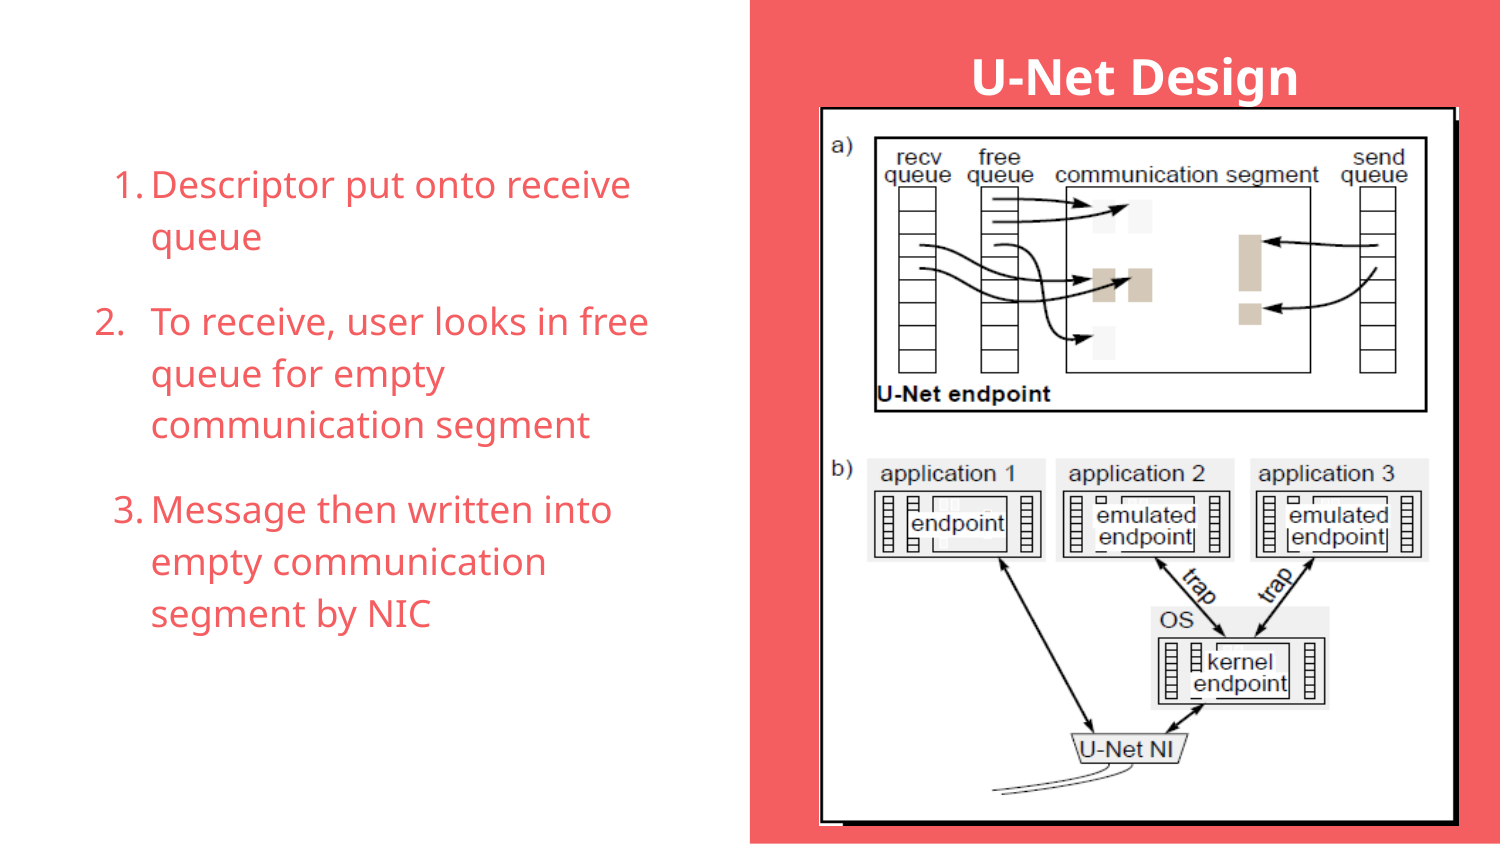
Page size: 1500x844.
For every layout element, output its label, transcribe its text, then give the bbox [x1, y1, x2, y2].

picture [819, 107, 1460, 826]
list Descriptor put onto receive queue To receive, user looks in free queue for empty communication segment Message then written into empty communication segment by NIC [60, 23, 691, 767]
title U-Net Design [803, 37, 1468, 120]
